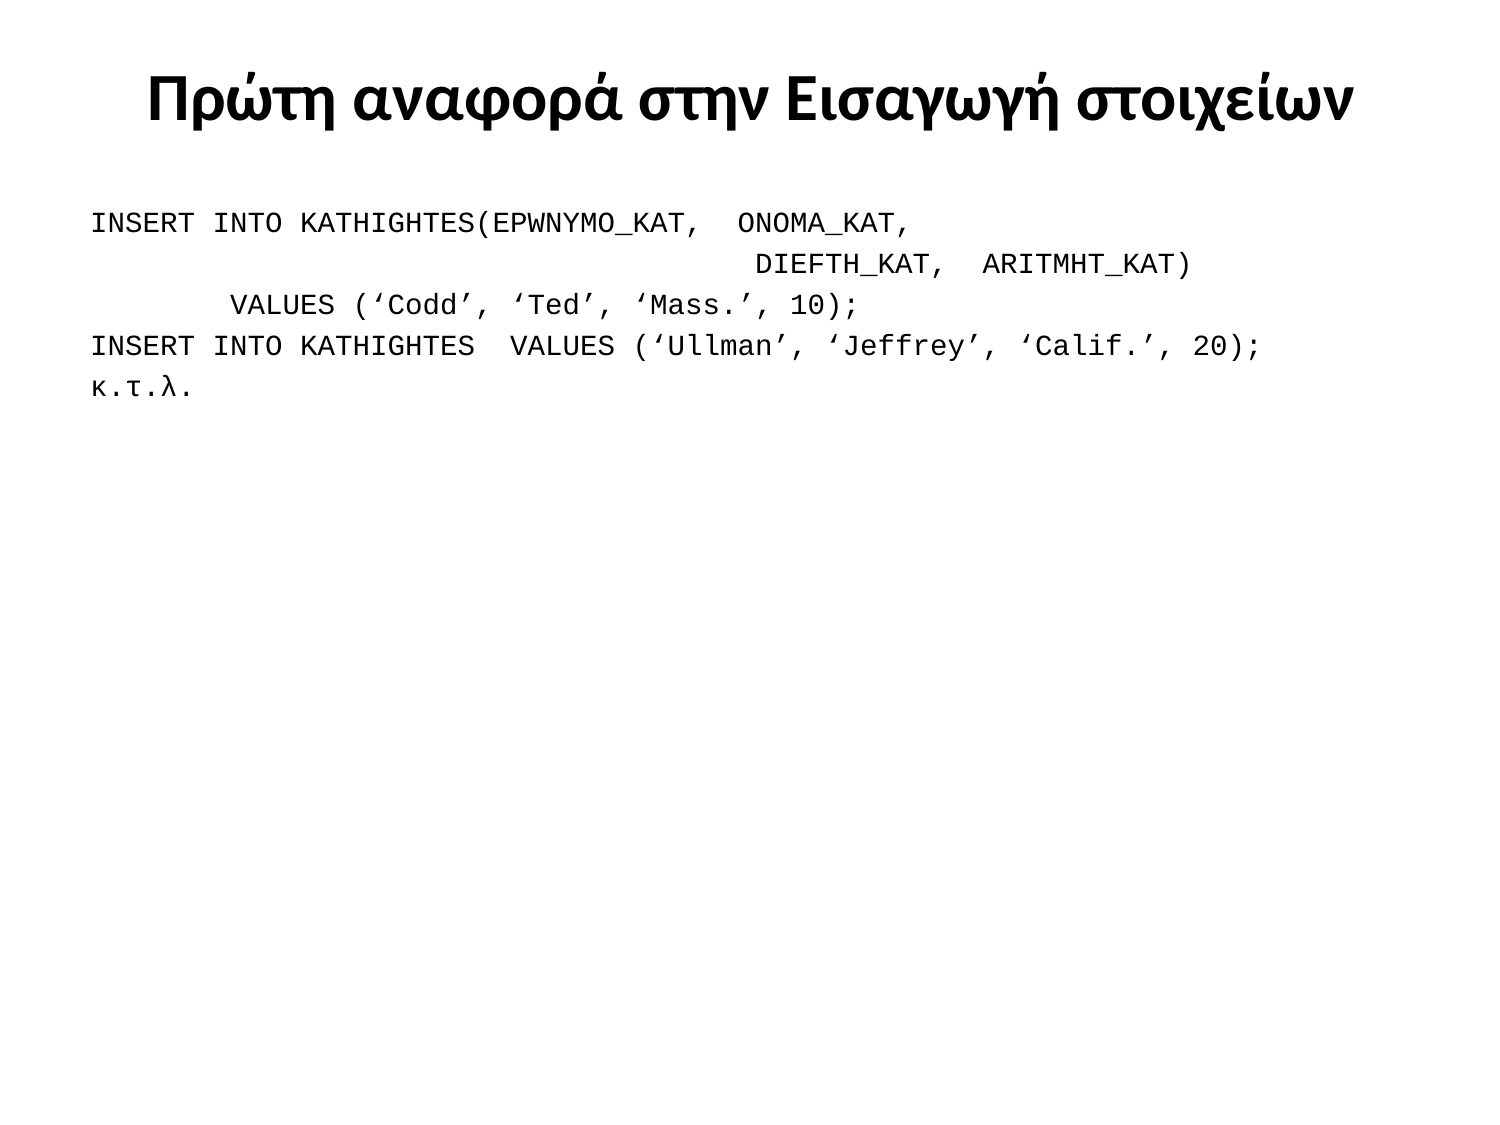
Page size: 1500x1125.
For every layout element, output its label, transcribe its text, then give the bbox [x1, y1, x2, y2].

list INSERT INTO KATHIGHTES(EPWNYMO_KAT, ONOMA_KAT, DIEFTH_KAT, ARITMHT_KAT) VALUES (‘Codd’, ‘Ted’, ‘Mass.’, 10); INSERT INTO KATHIGHTES VALUES (‘Ullman’, ‘Jeffrey’, ‘Calif.’, 20); κ.τ.λ. [75, 196, 1425, 1024]
title Πρώτη αναφορά στην Εισαγωγή στοιχείων [76, 19, 1427, 169]
